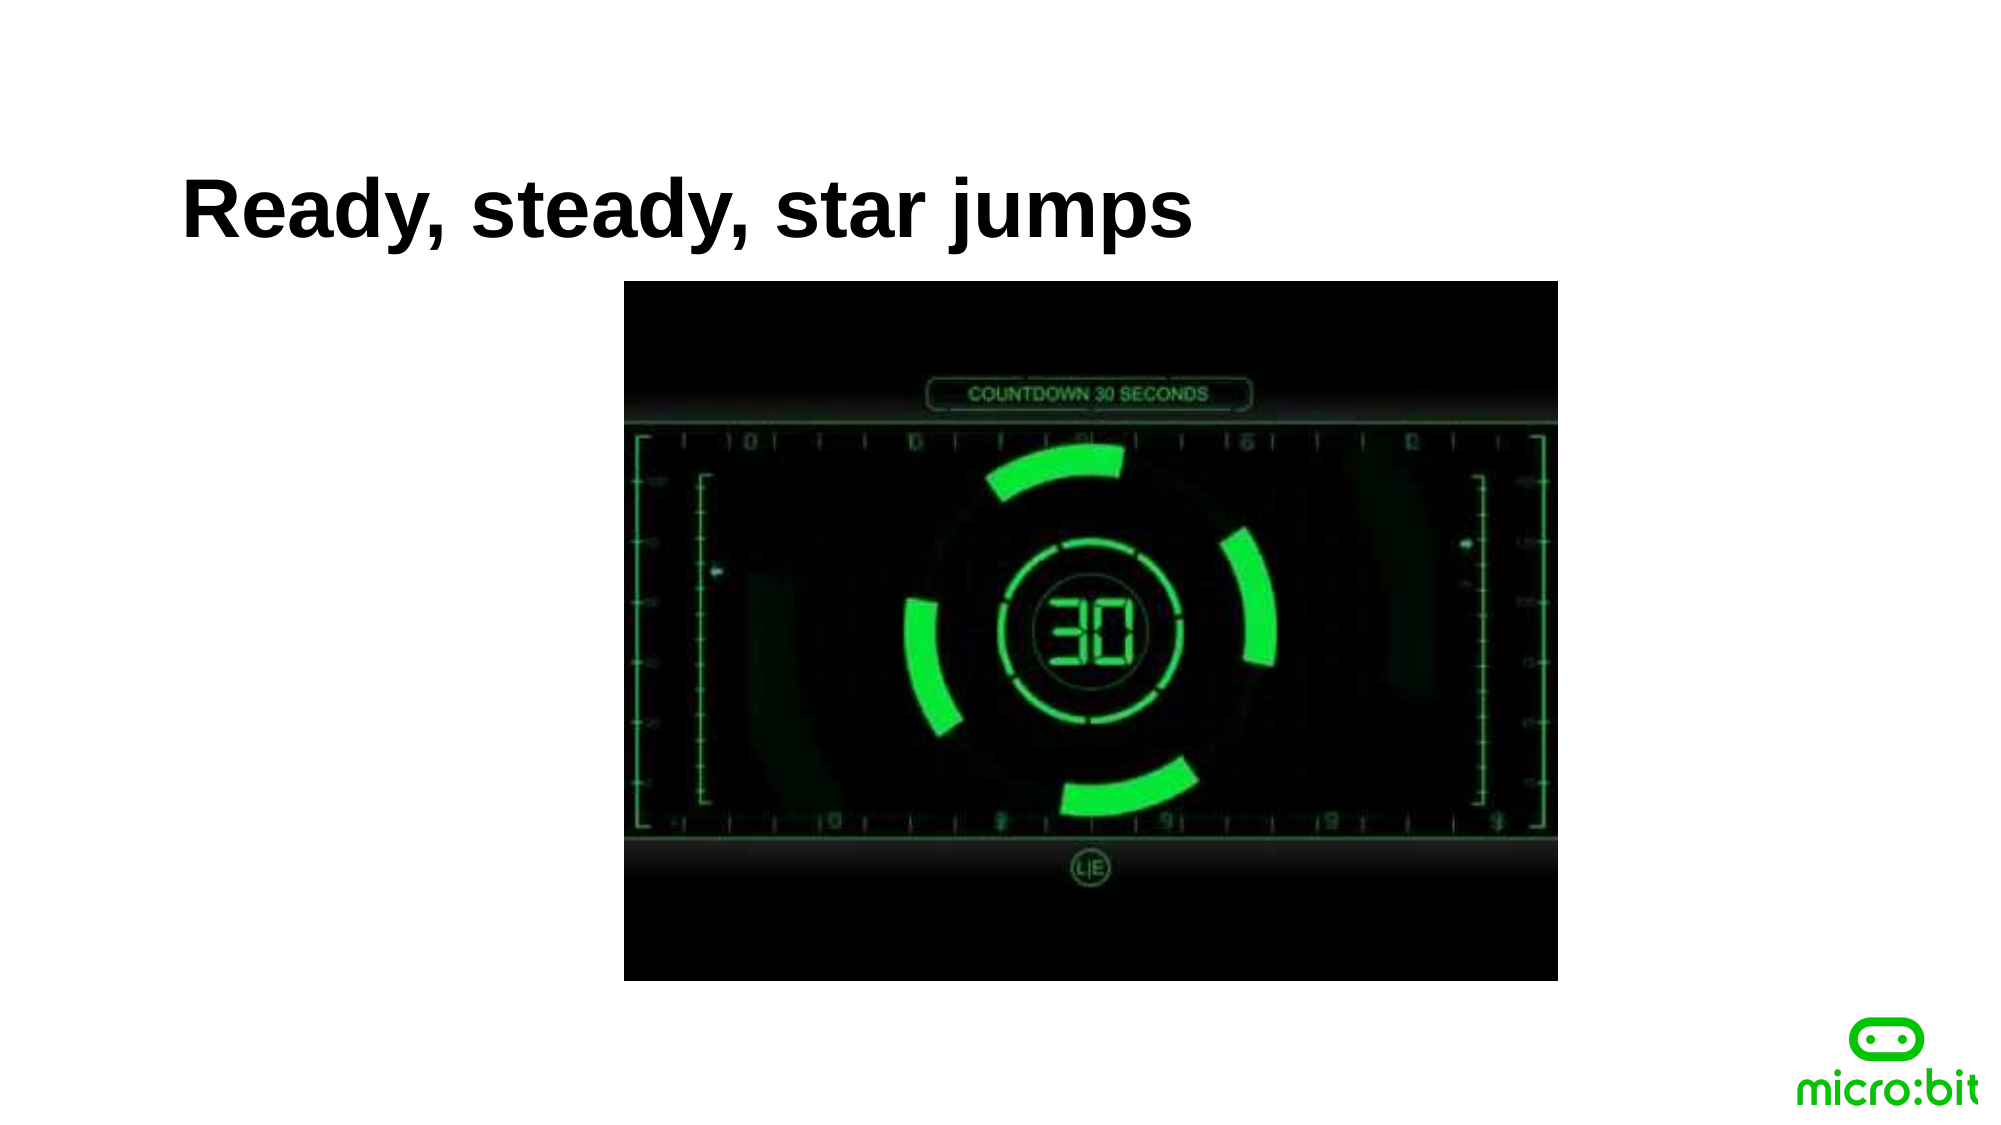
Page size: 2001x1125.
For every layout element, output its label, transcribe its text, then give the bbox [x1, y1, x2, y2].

text_box Ready, steady, star jumps [166, 60, 1918, 884]
picture [1797, 1017, 1978, 1106]
picture [624, 280, 1558, 981]
